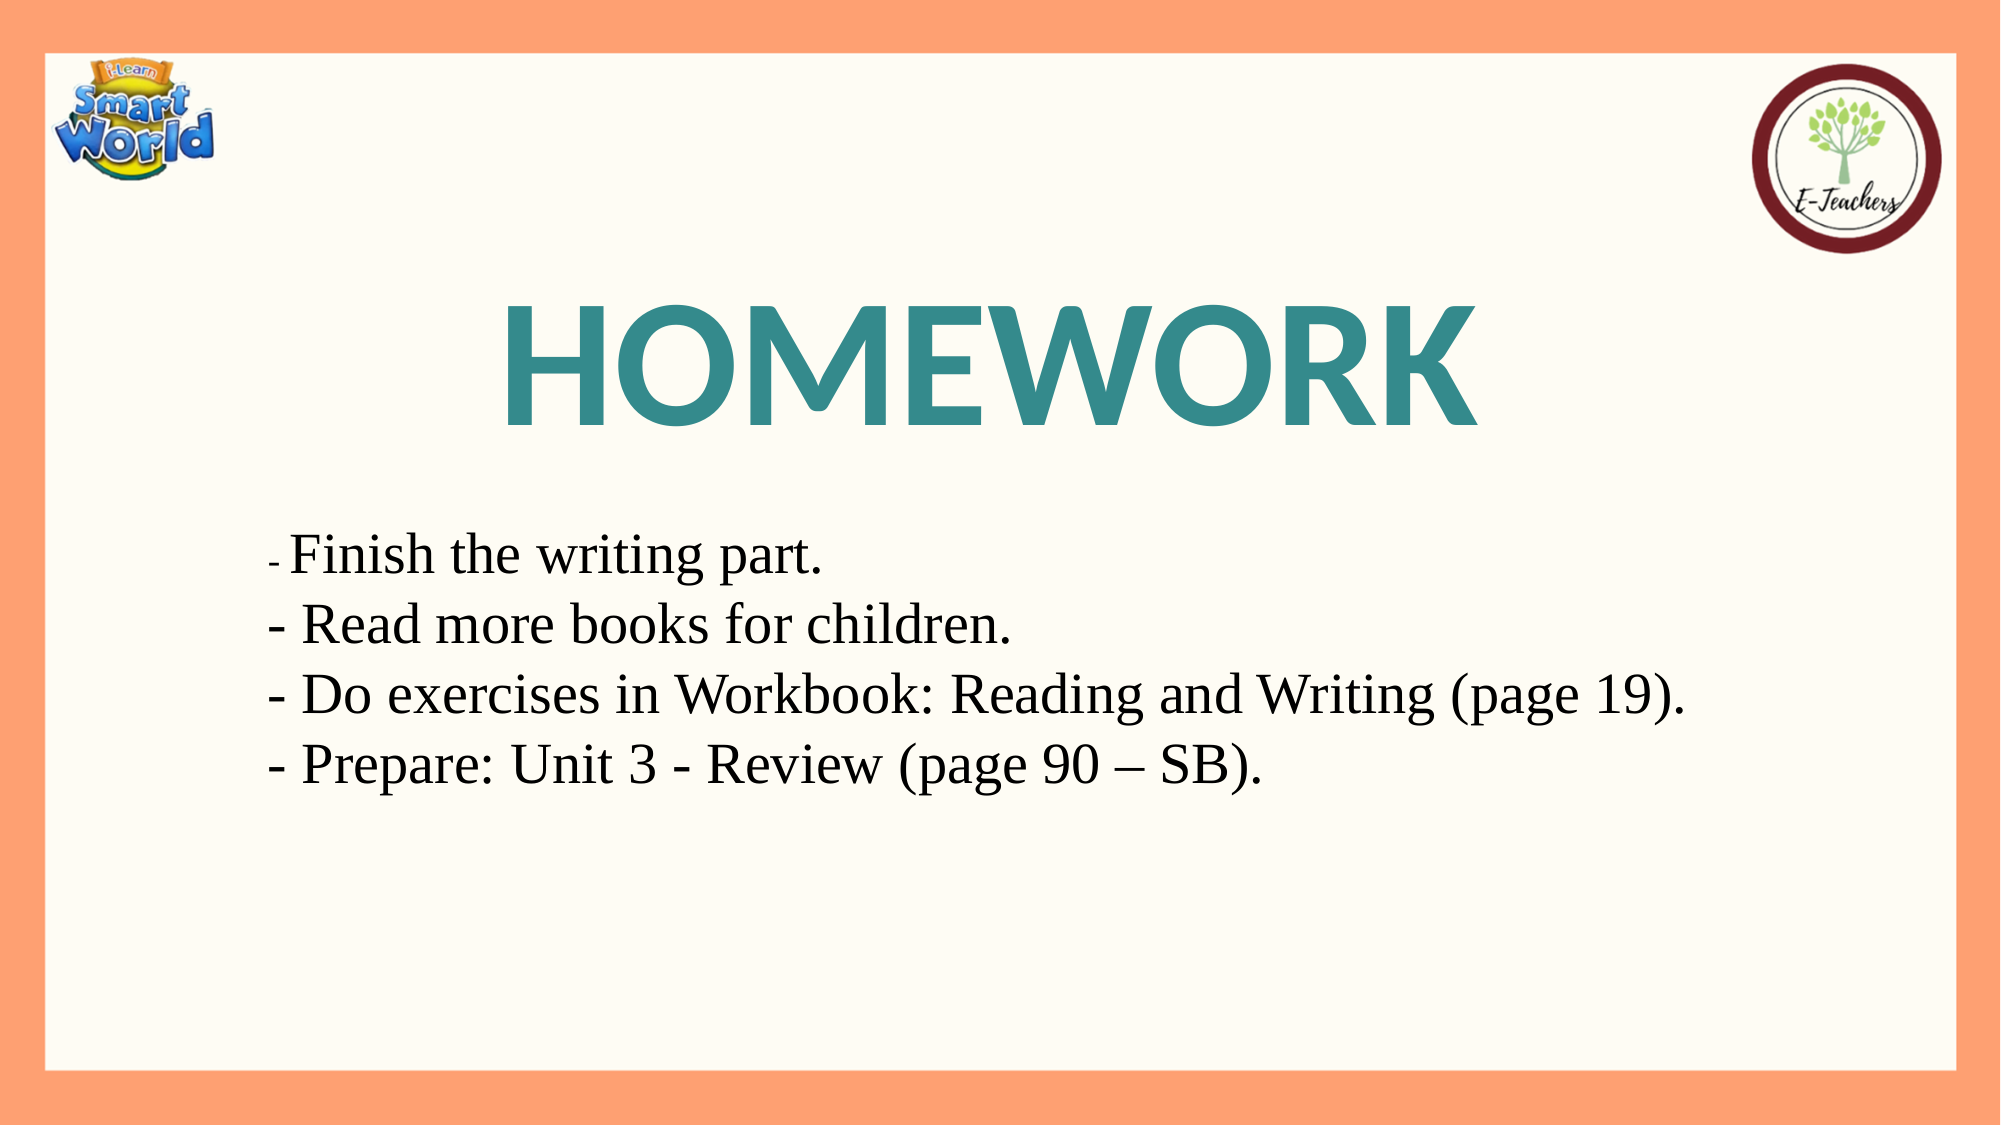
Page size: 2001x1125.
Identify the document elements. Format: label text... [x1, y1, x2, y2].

text_box - Finish the writing part. - Read more books for children. - Do exercises in Workbook: Reading and Writing (page 19). - Prepare: Unit 3 - Review (page 90 – SB). [253, 508, 1786, 886]
picture [0, 0, 2001, 1125]
text_box HOMEWORK [335, 277, 1643, 428]
